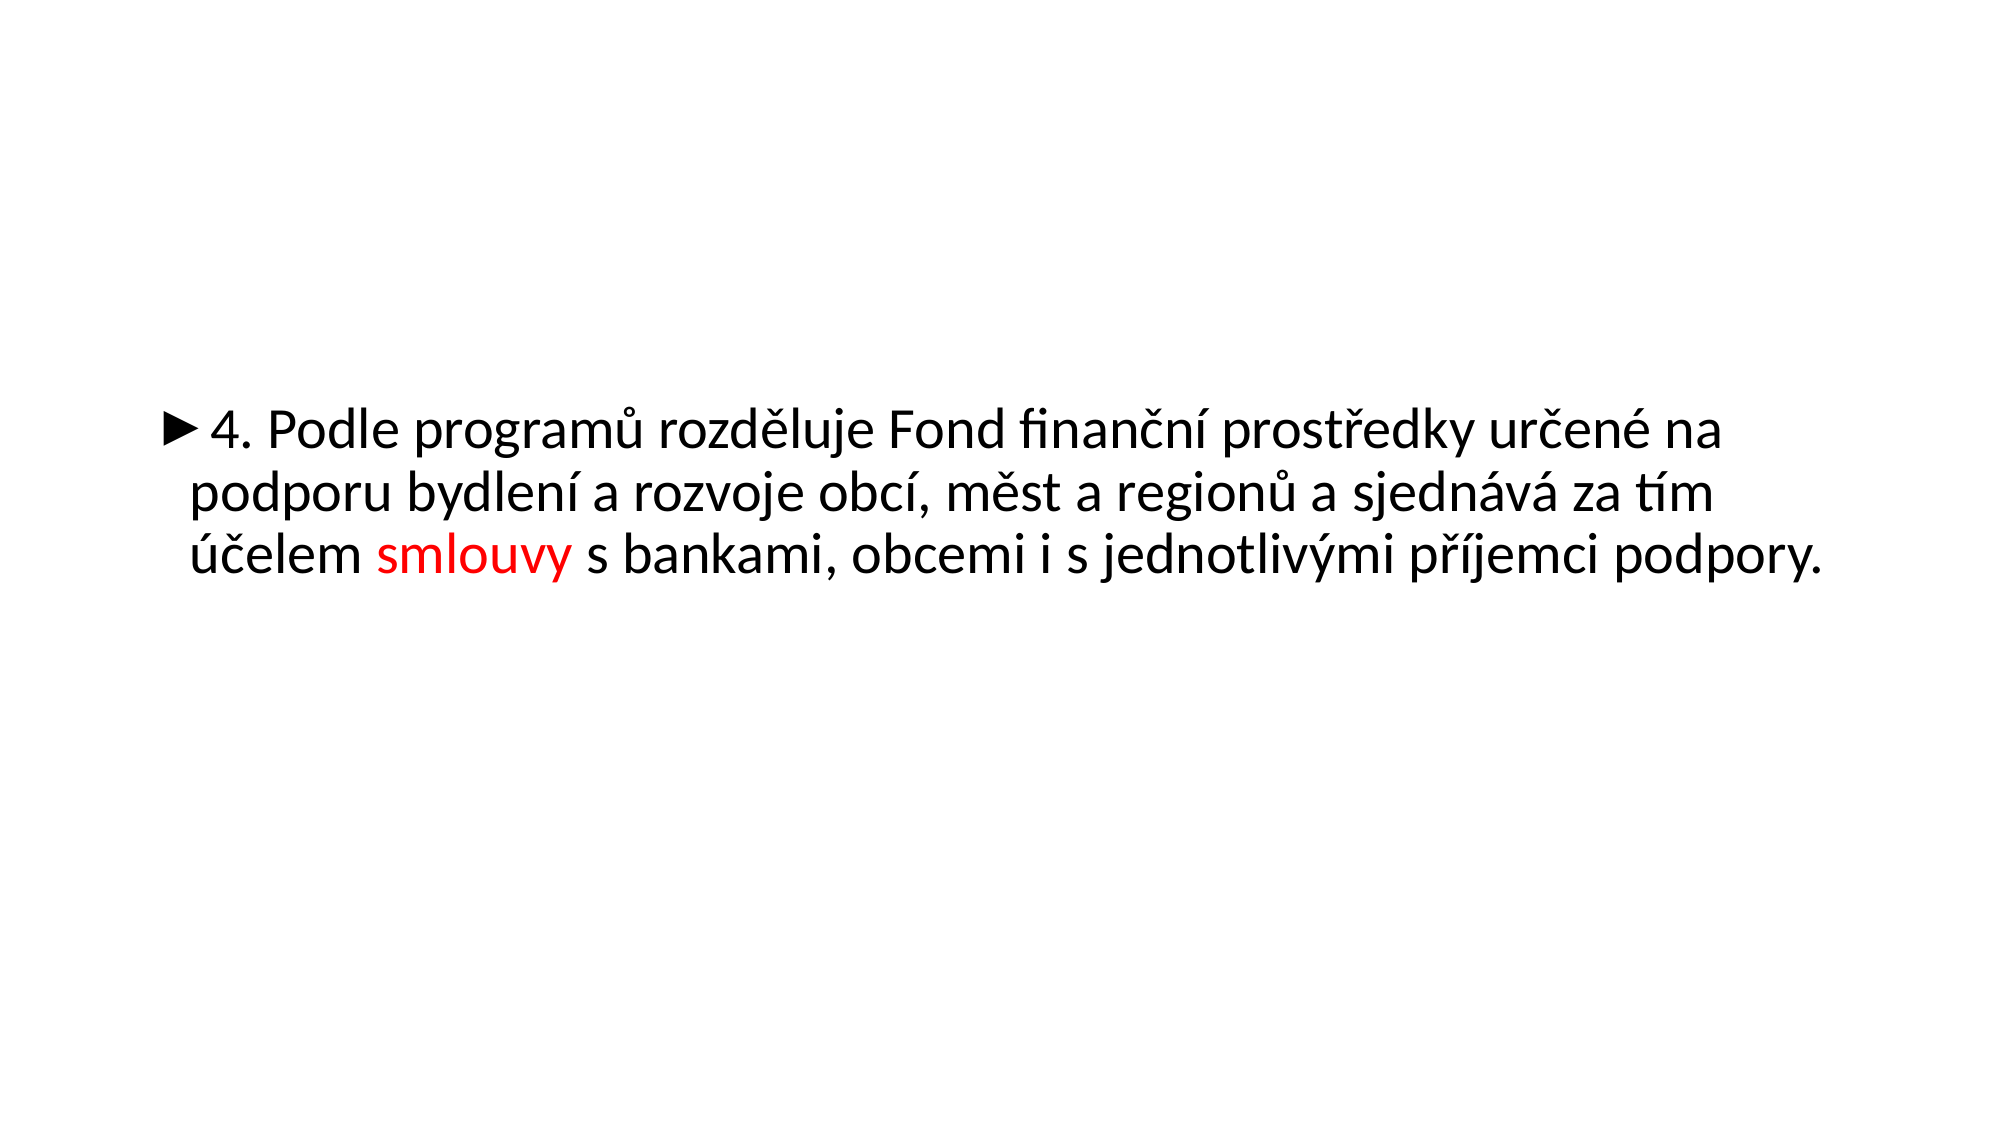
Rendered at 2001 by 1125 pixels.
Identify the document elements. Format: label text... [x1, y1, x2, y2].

list 4. Podle programů rozděluje Fond finanční prostředky určené na podporu bydlení a rozvoje obcí, měst a regionů a sjednává za tím účelem smlouvy s bankami, obcemi i s jednotlivými příjemci podpory. [137, 299, 1863, 1014]
